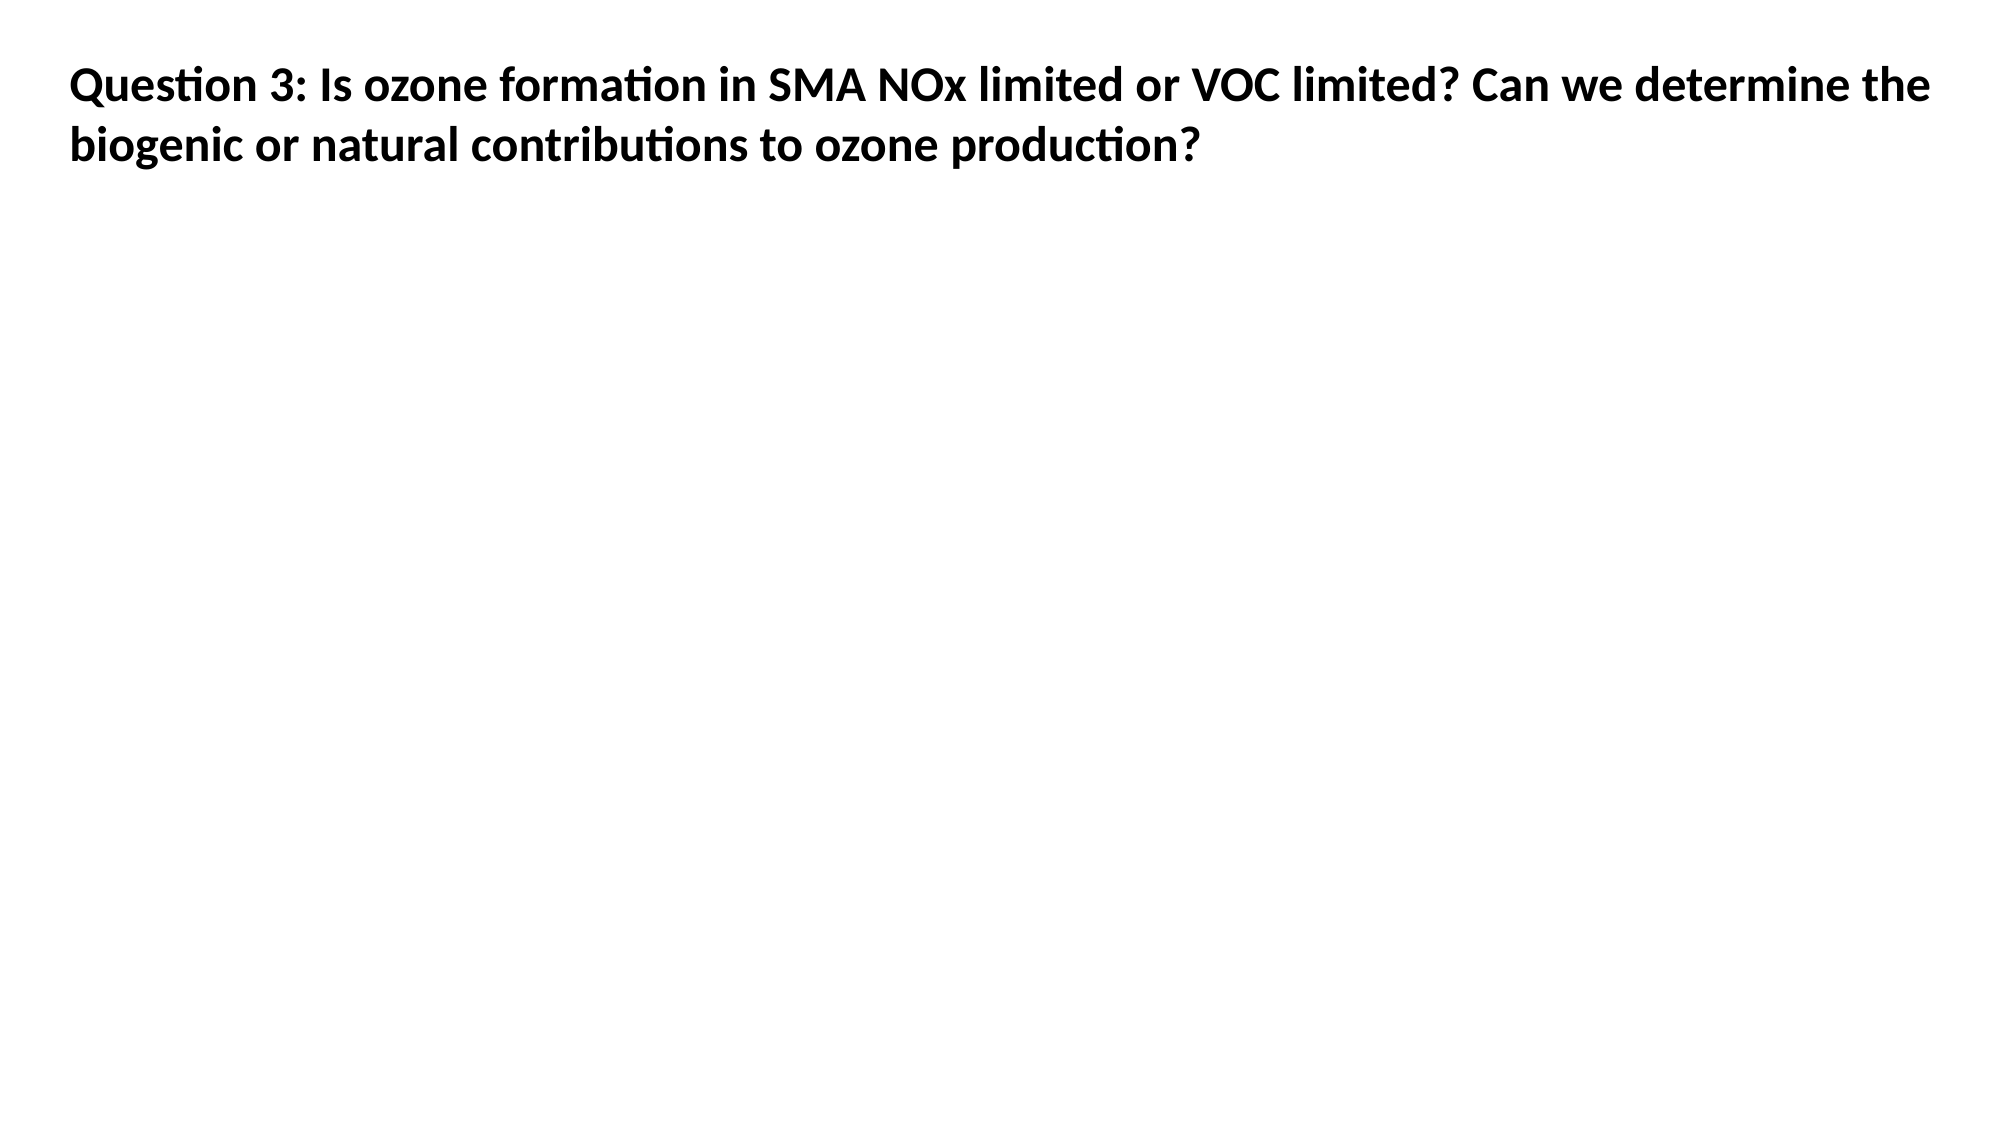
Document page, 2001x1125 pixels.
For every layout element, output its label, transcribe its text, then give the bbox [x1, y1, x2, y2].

text_box Question 3: Is ozone formation in SMA NOx limited or VOC limited? Can we determine the biogenic or natural contributions to ozone production? [33, 43, 1956, 179]
